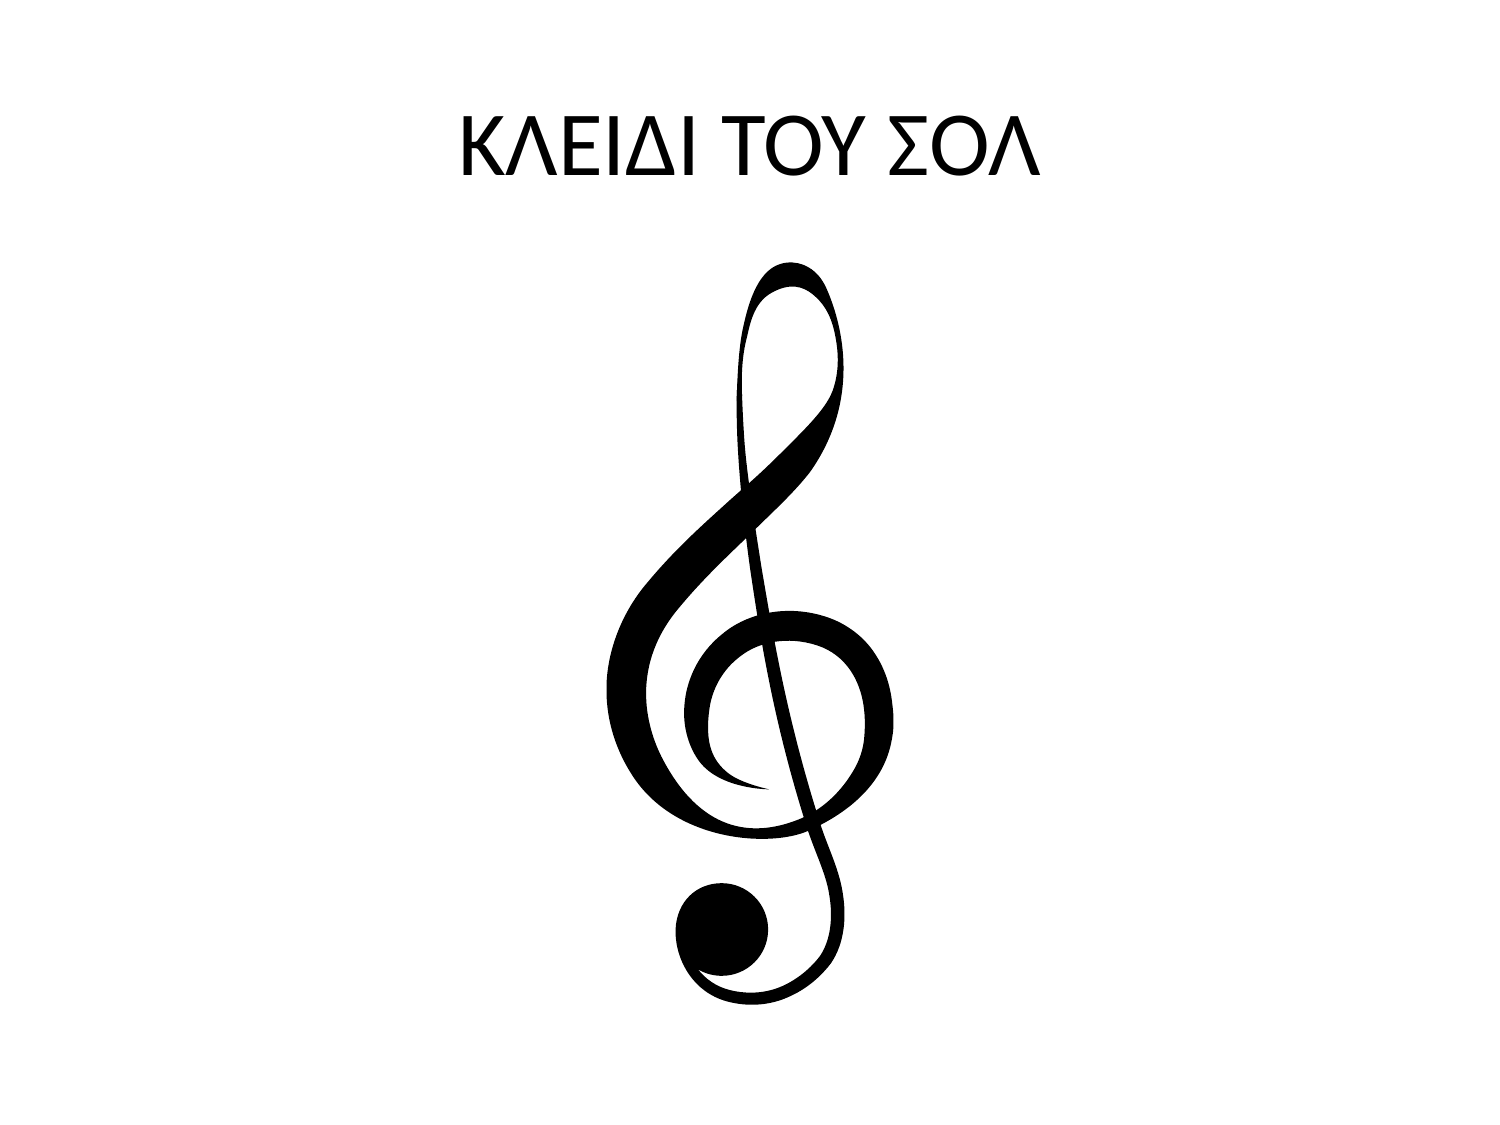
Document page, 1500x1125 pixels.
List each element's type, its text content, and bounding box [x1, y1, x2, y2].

title ΚΛΕΙΔΙ ΤΟΥ ΣΟΛ [75, 45, 1425, 233]
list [74, 262, 1426, 1006]
